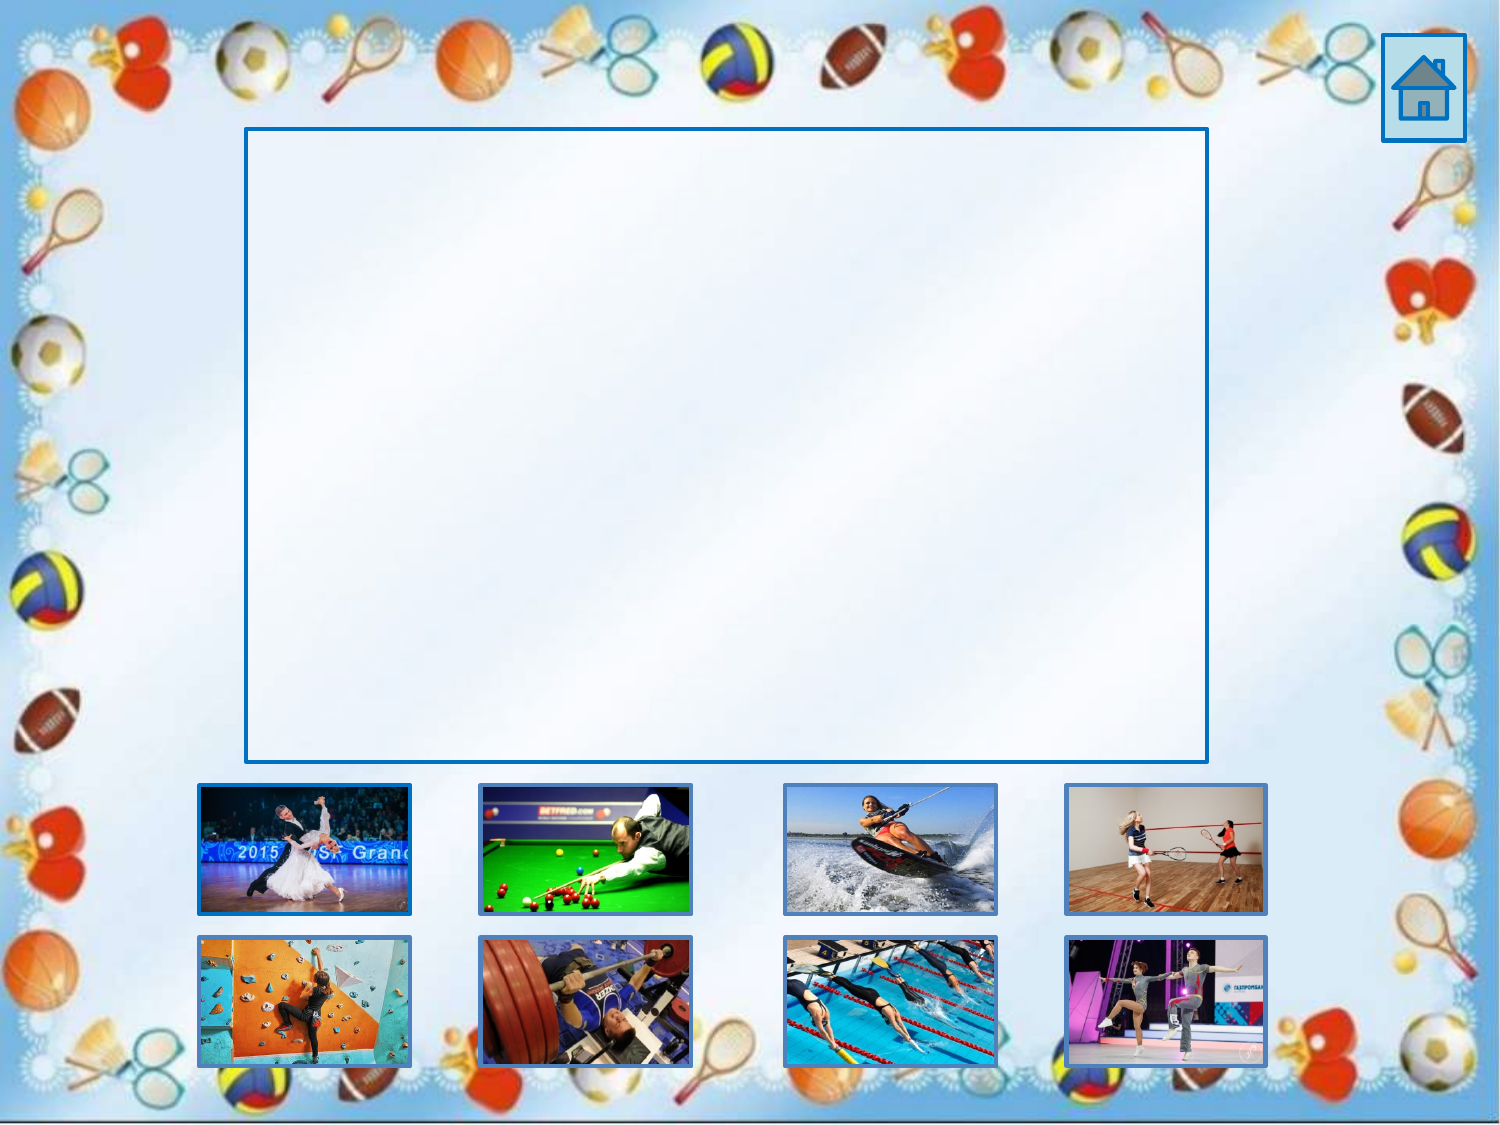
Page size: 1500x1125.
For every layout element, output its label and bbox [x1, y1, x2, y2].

text_box [478, 783, 693, 916]
text_box [783, 783, 998, 916]
text_box [197, 783, 412, 916]
text_box [244, 127, 1209, 764]
text_box [1064, 783, 1268, 916]
text_box [1381, 33, 1467, 143]
text_box [478, 935, 693, 1068]
picture [0, 0, 1500, 1125]
text_box [1064, 935, 1268, 1068]
text_box [783, 935, 998, 1068]
text_box [197, 935, 412, 1068]
